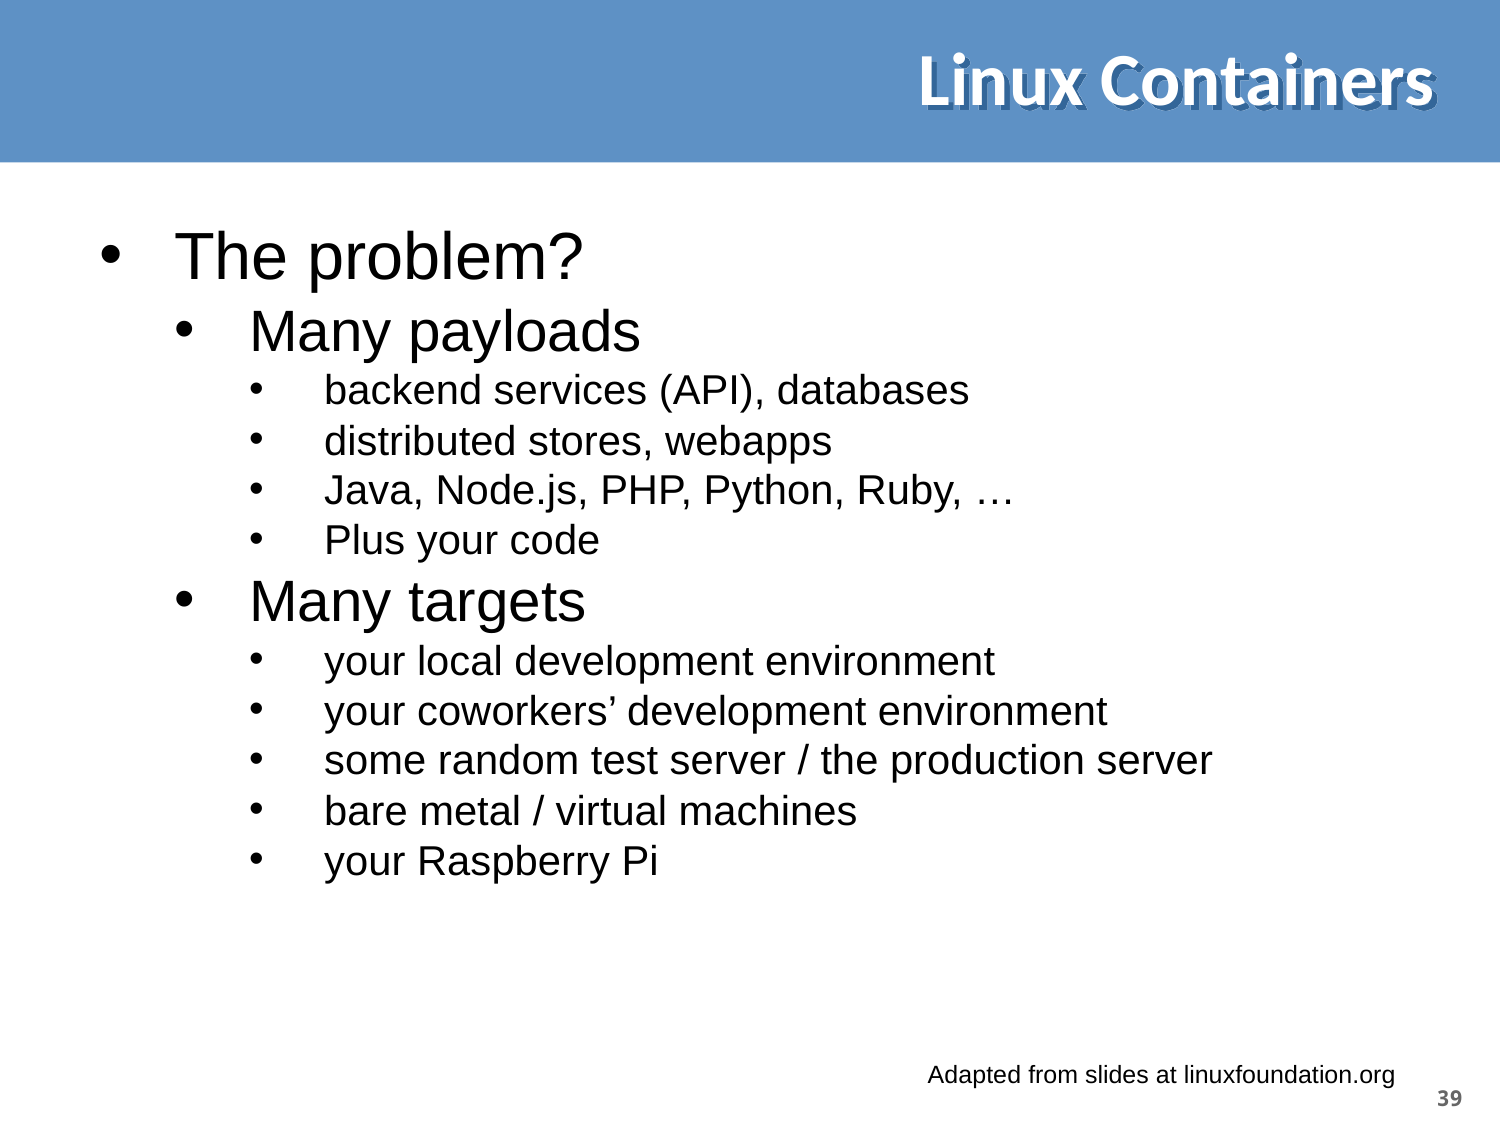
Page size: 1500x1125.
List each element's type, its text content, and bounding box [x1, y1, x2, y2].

text_box Adapted from slides at linuxfoundation.org [912, 1051, 1427, 1097]
text_box The problem? Many payloads backend services (API), databases distributed stores, webapps Java, Node.js, PHP, Python, Ruby, … Plus your code Many targets your local development environment your coworkers’ development environment some random test server / the production server bare metal / virtual machines your Raspberry Pi [84, 205, 1397, 971]
title Linux Containers [162, 19, 1451, 146]
